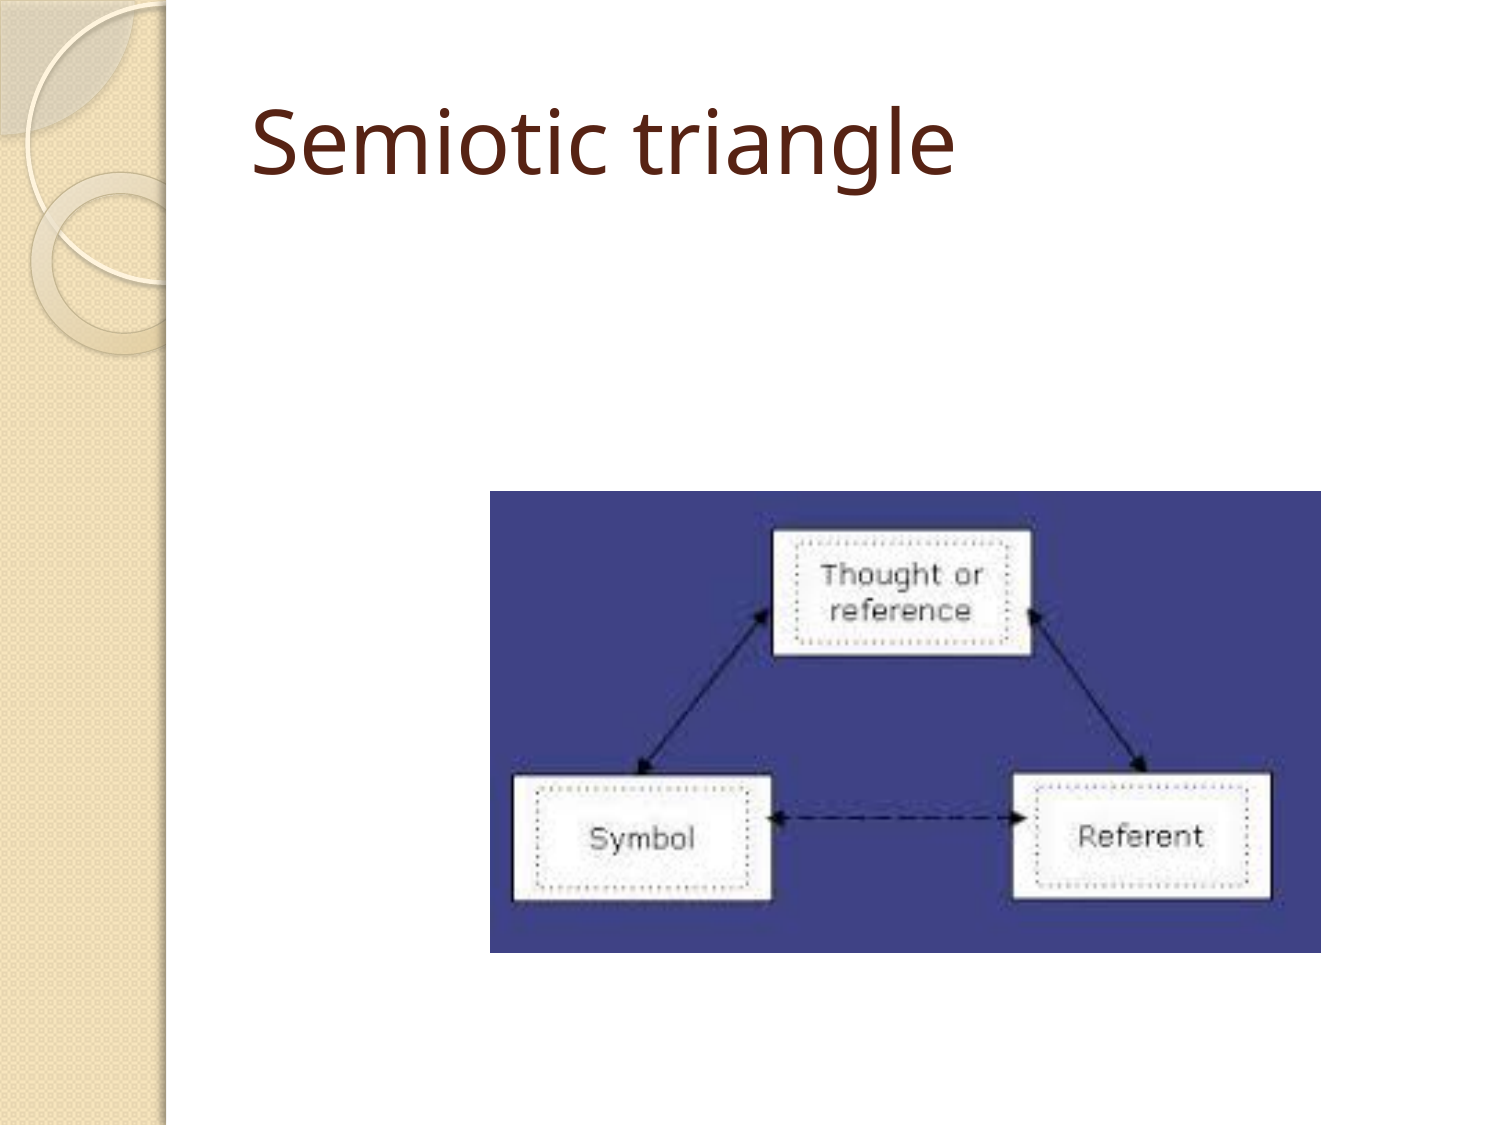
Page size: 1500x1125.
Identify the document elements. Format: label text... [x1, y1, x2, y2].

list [489, 491, 1321, 953]
title Semiotic triangle [235, 45, 1466, 233]
